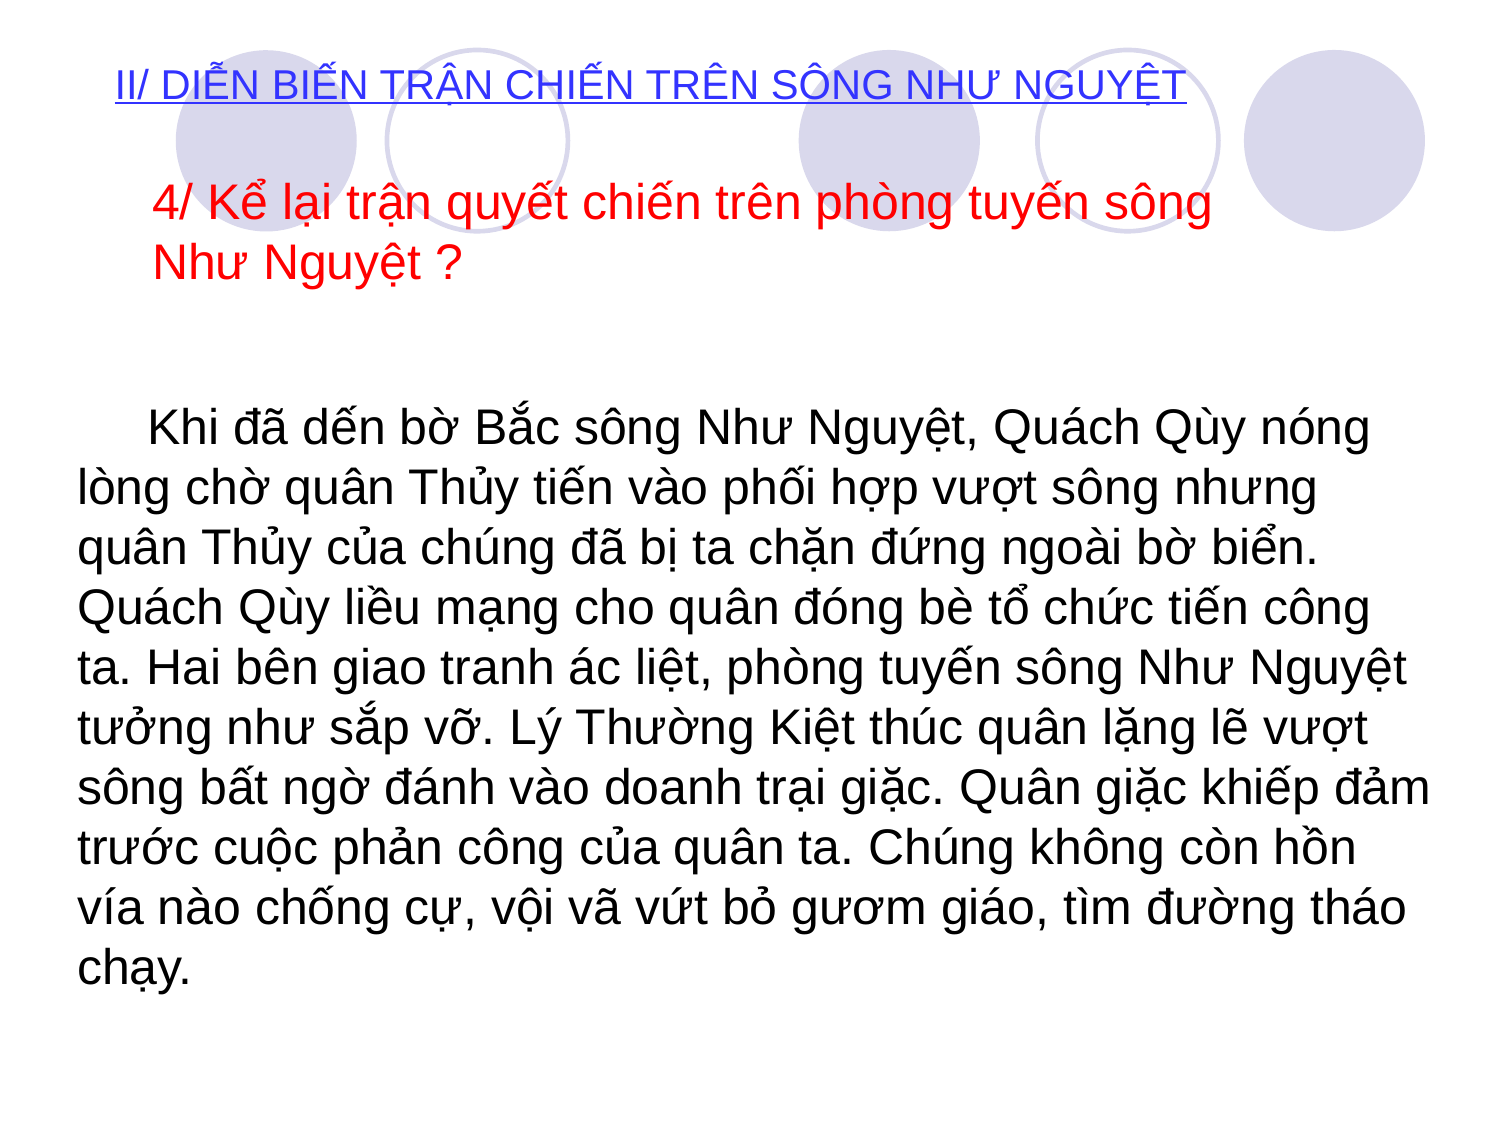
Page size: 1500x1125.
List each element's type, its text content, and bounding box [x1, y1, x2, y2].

text_box II/ DIỄN BIẾN TRẬN CHIẾN TRÊN SÔNG NHƯ NGUYỆT [99, 50, 1388, 115]
text_box Khi đã dến bờ Bắc sông Như Nguyệt, Quách Qùy nóng lòng chờ quân Thủy tiến vào phối hợp vượt sông nhưng quân Thủy của chúng đã bị ta chặn đứng ngoài bờ biển. Quách Qùy liều mạng cho quân đóng bè tổ chức tiến công ta. Hai bên giao tranh ác liệt, phòng tuyến sông Như Nguyệt tưởng như sắp vỡ. Lý Thường Kiệt thúc quân lặng lẽ vượt sông bất ngờ đánh vào doanh trại giặc. Quân giặc khiếp đảm trước cuộc phản công của quân ta. Chúng không còn hồn vía nào chống cự, vội vã vứt bỏ gươm giáo, tìm đường tháo chạy. [62, 387, 1450, 1003]
text_box 4/ Kể lại trận quyết chiến trên phòng tuyến sông Như Nguyệt ? [137, 162, 1325, 298]
